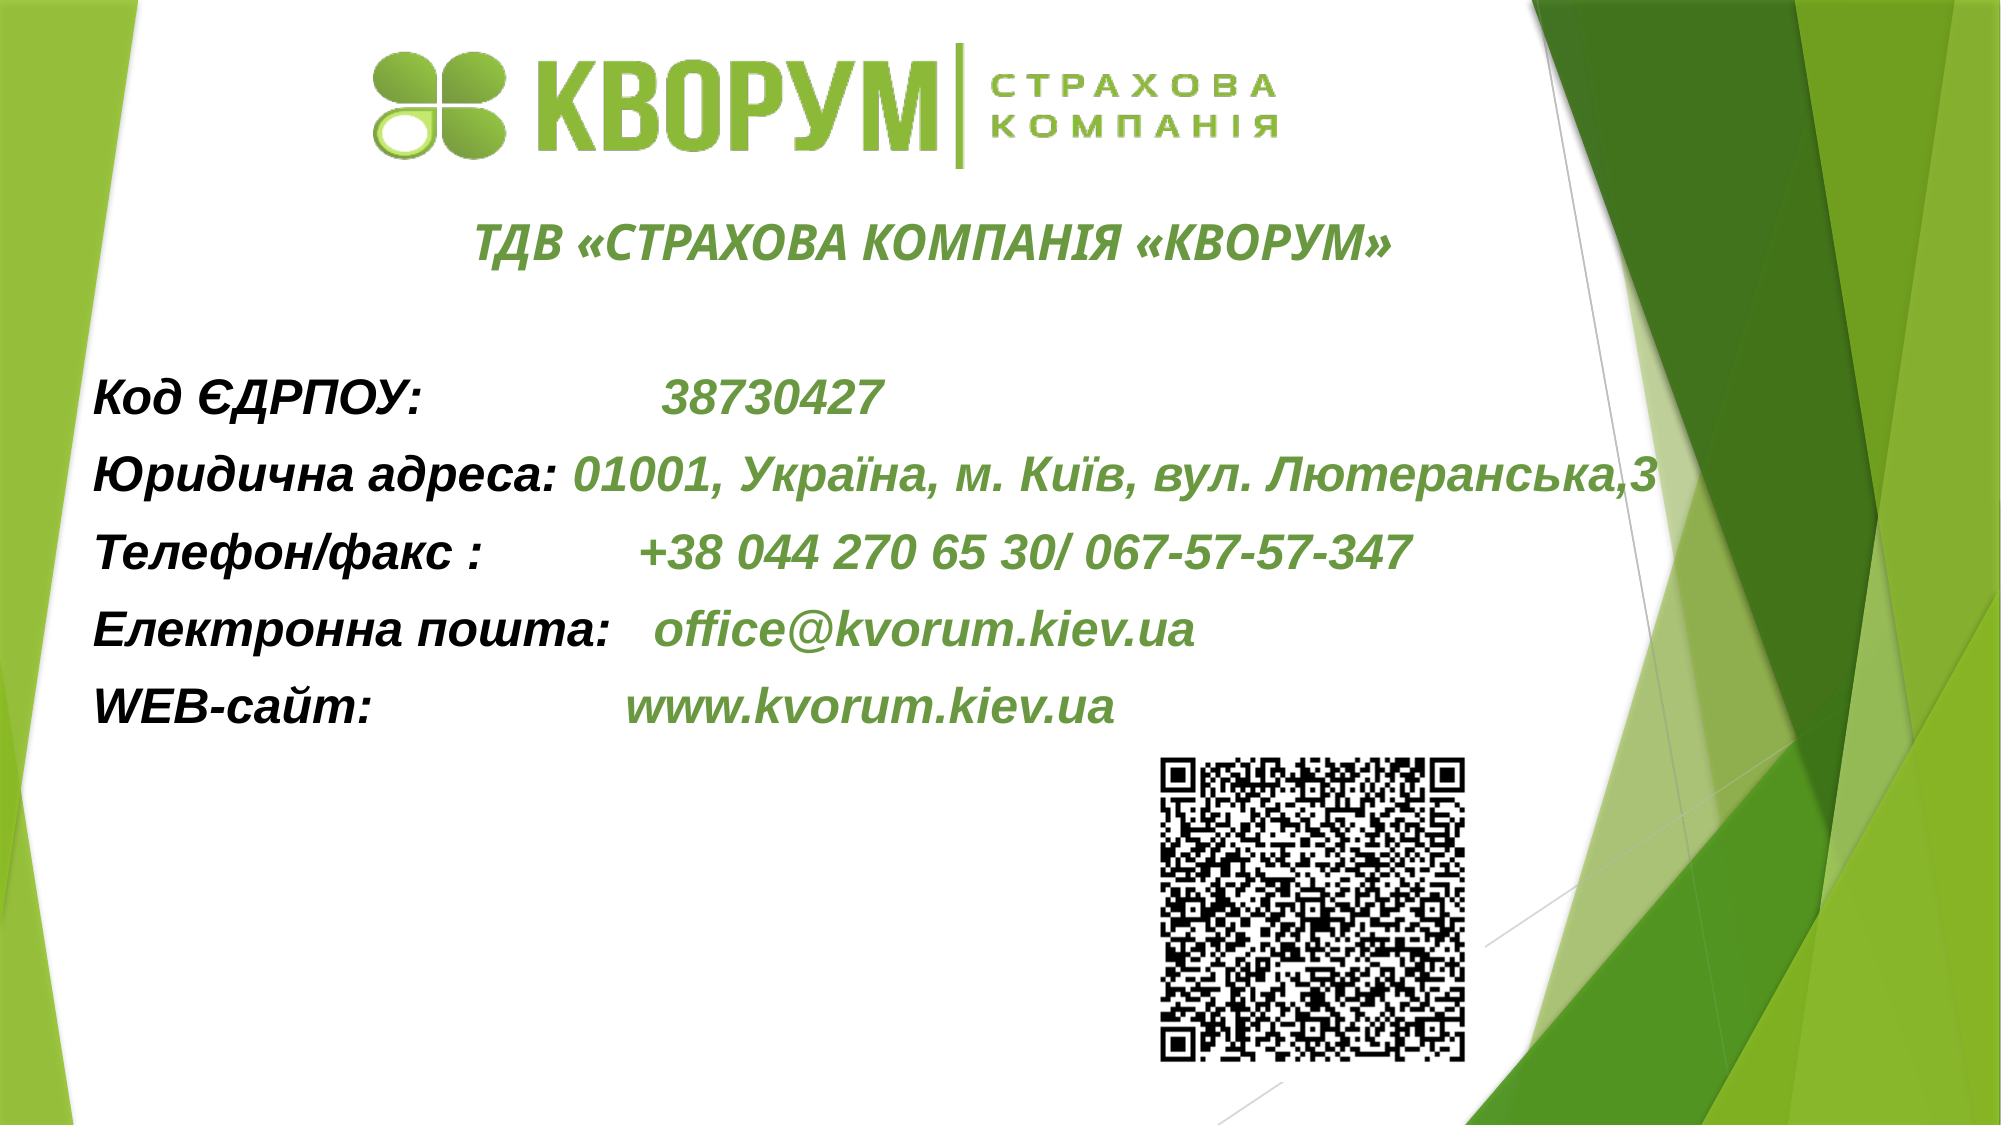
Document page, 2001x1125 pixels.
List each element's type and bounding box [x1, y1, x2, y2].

picture [1140, 737, 1485, 1082]
text_box [0, 0, 2000, 1125]
picture [373, 43, 1277, 169]
